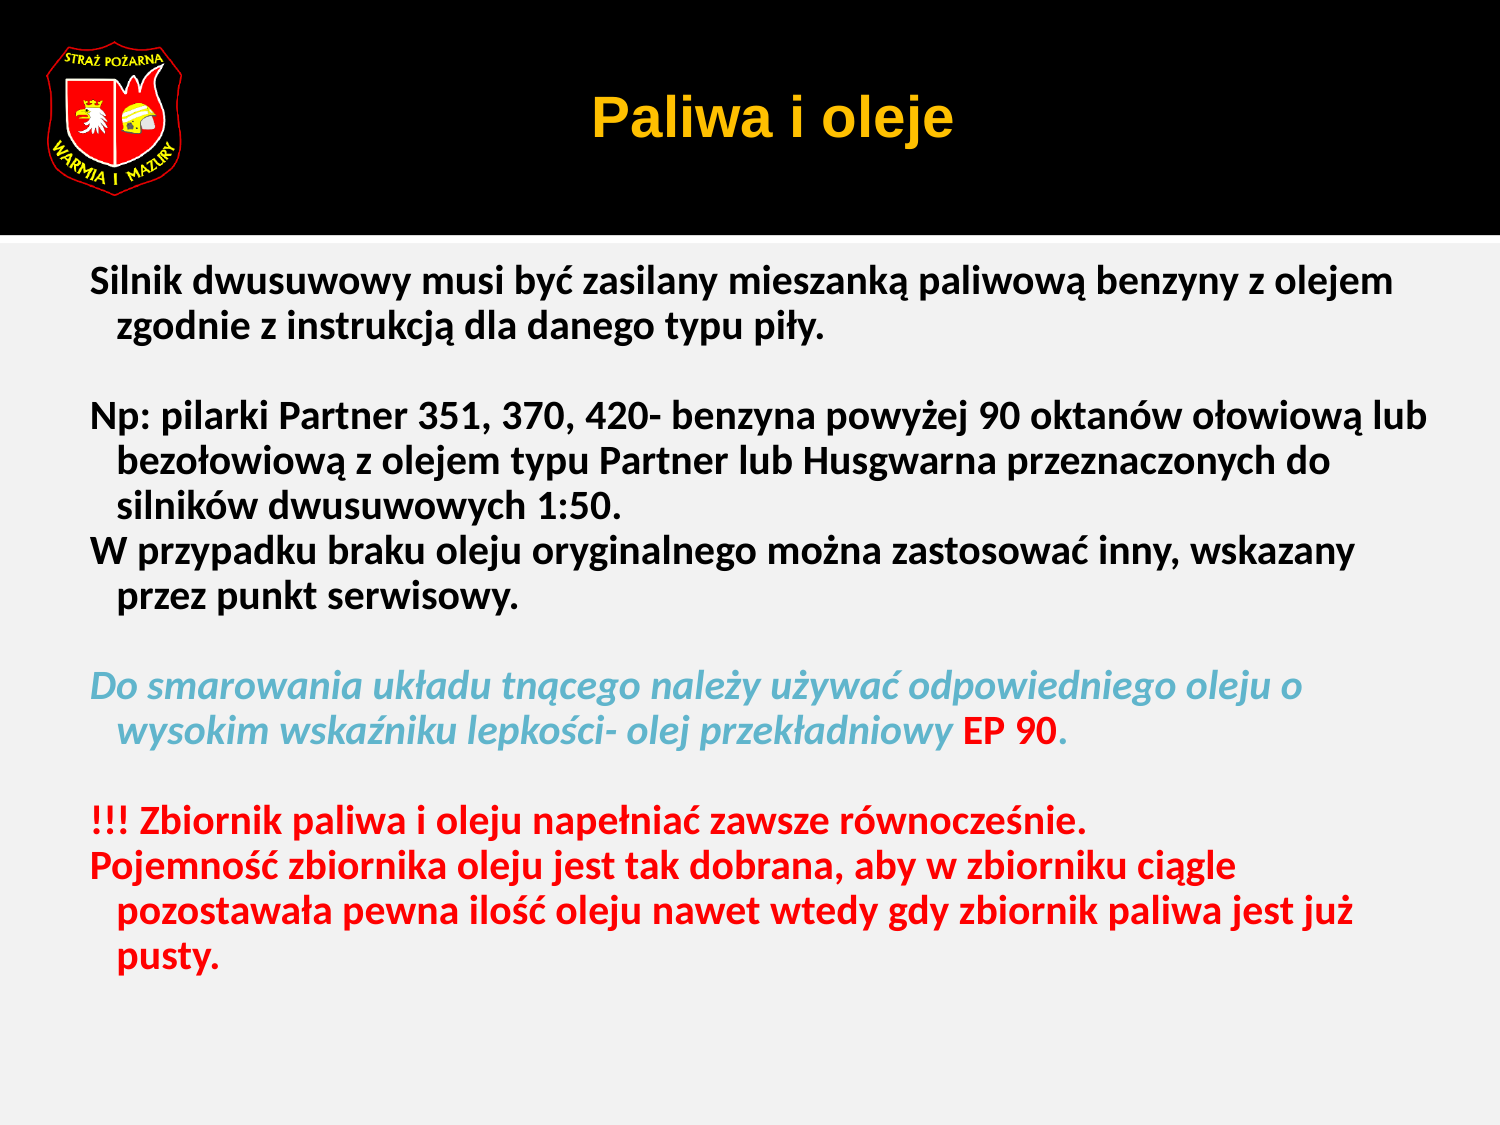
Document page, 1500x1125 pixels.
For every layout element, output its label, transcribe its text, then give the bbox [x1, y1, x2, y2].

picture [46, 41, 182, 196]
title Paliwa i oleje [336, 42, 1211, 185]
list Silnik dwusuwowy musi być zasilany mieszanką paliwową benzyny z olejem zgodnie z instrukcją dla danego typu piły. Np: pilarki Partner 351, 370, 420- benzyna powyżej 90 oktanów ołowiową lub bezołowiową z olejem typu Partner lub Husgwarna przeznaczonych do silników dwusuwowych 1:50. W przypadku braku oleju oryginalnego można zastosować inny, wskazany przez punkt serwisowy. Do smarowania układu tnącego należy używać odpowiedniego oleju o wysokim wskaźniku lepkości- olej przekładniowy EP 90. !!! Zbiornik paliwa i oleju napełniać zawsze równocześnie. Pojemność zbiornika oleju jest tak dobrana, aby w zbiorniku ciągle pozostawała pewna ilość oleju nawet wtedy gdy zbiornik paliwa jest już pusty. [29, 243, 1471, 1059]
